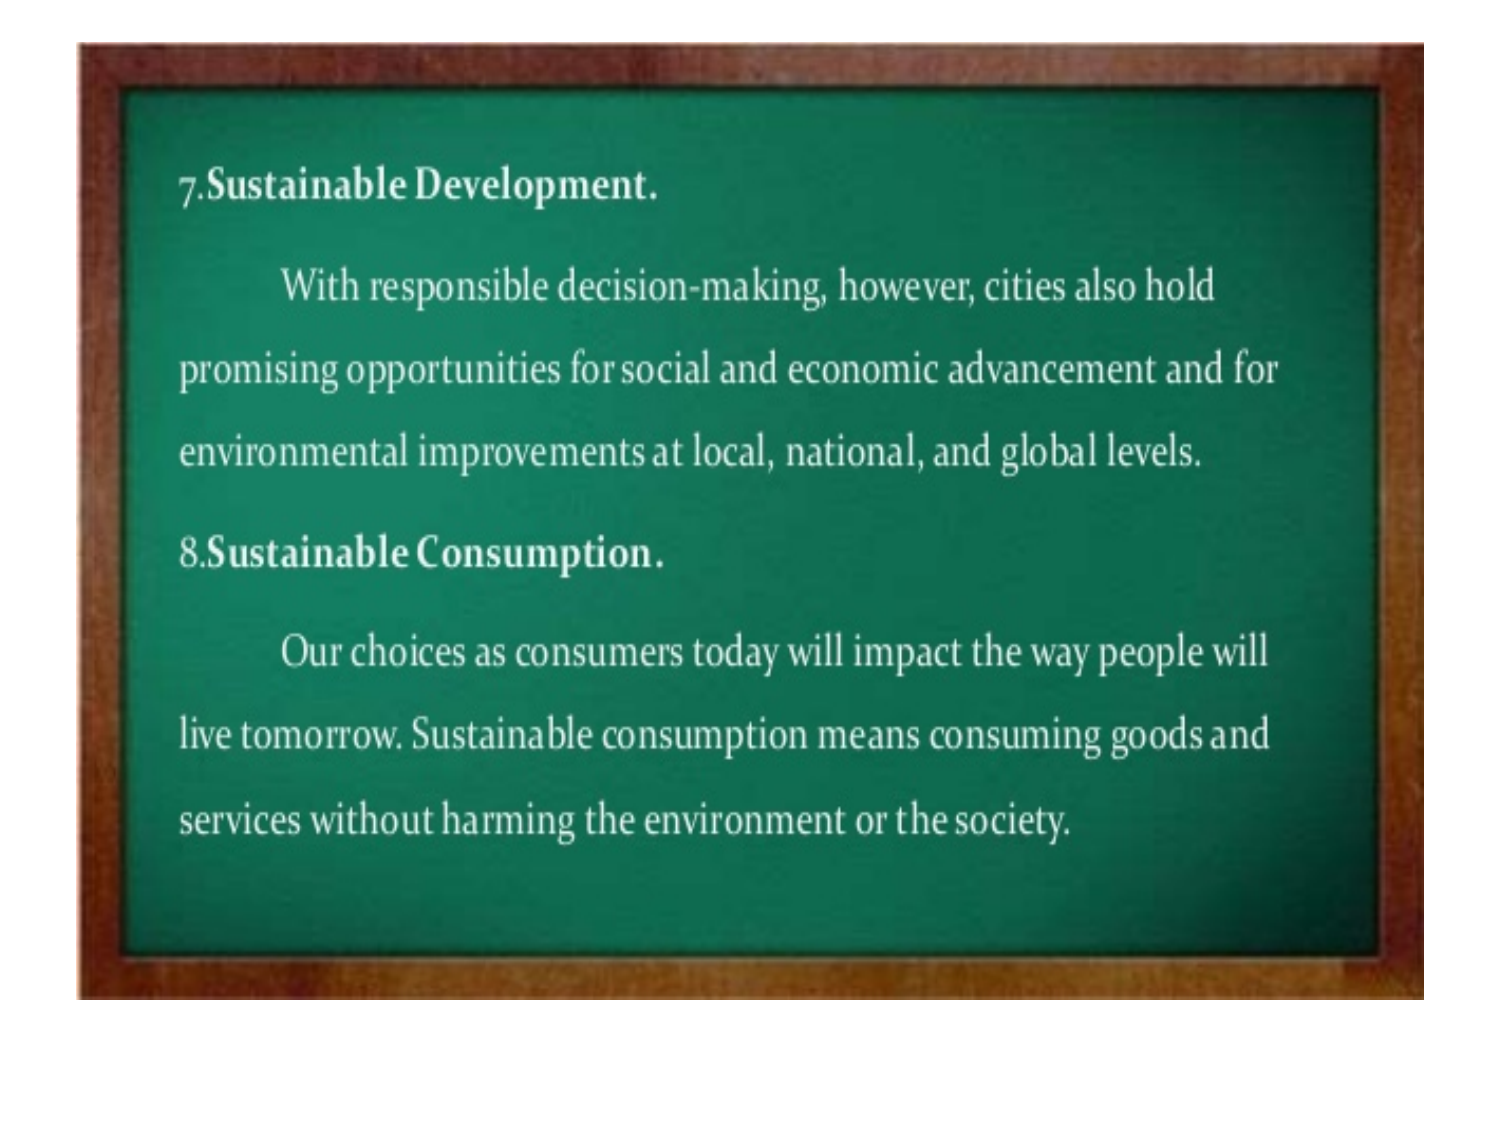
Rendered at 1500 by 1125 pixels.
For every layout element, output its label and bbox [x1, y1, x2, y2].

picture [76, 42, 1424, 1000]
